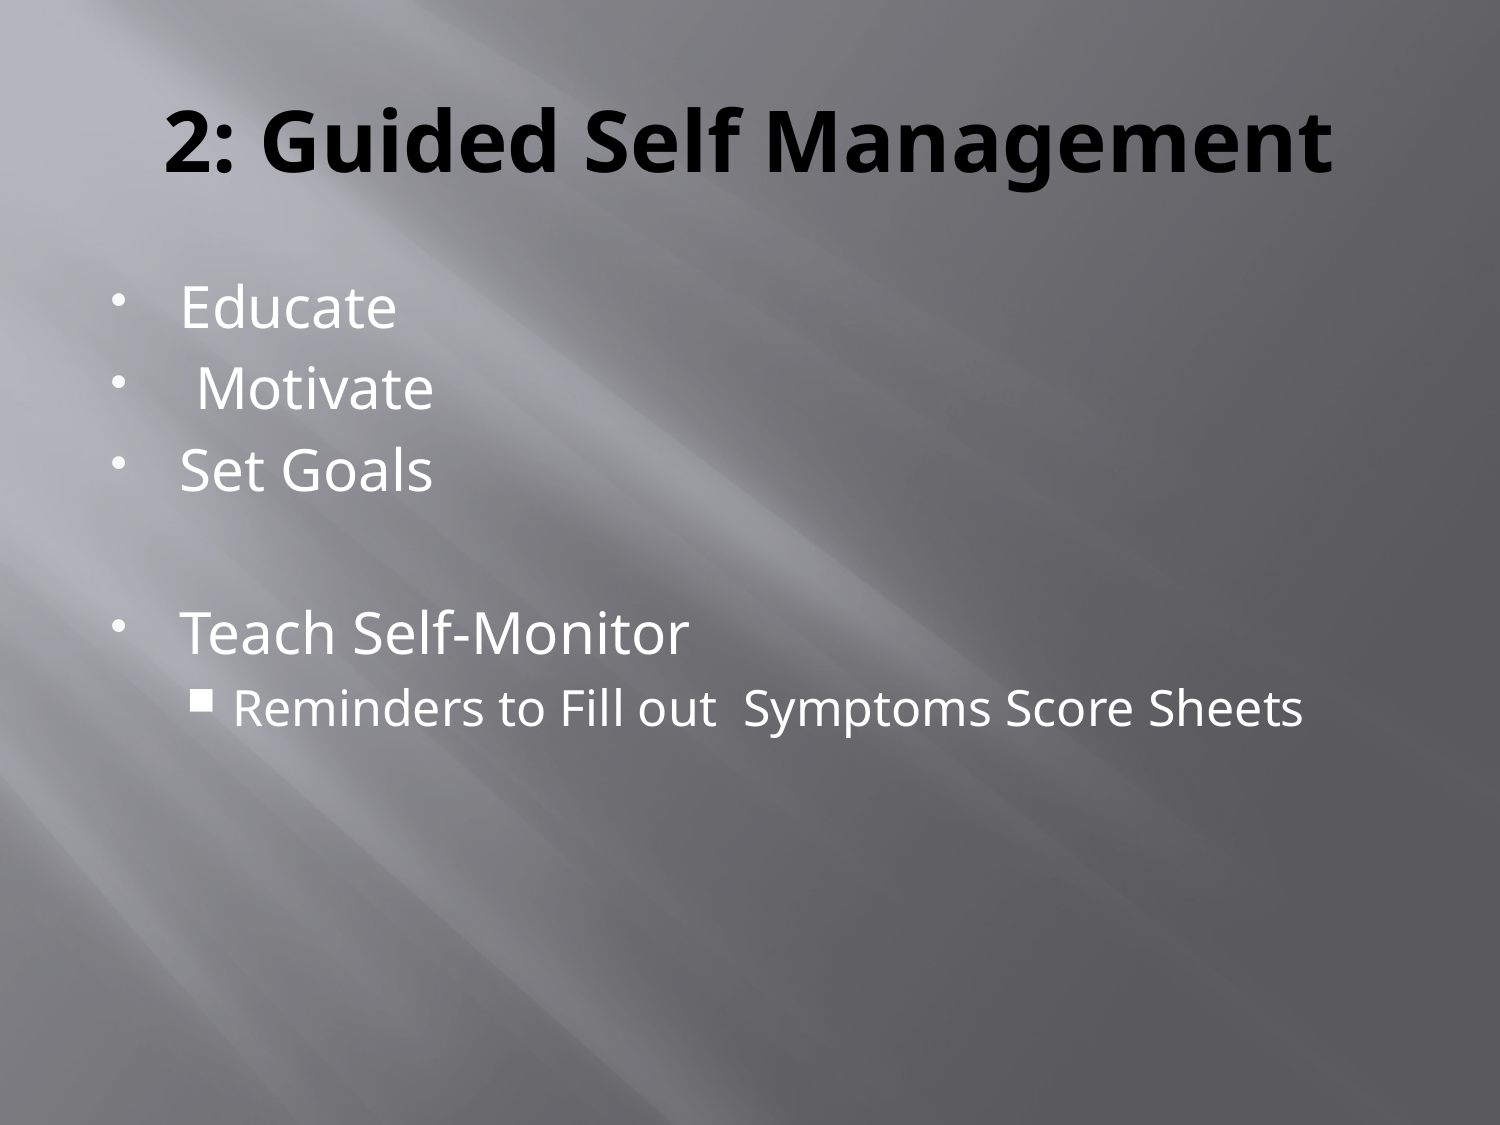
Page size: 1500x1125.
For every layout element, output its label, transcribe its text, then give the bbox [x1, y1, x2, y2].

list Educate Motivate Set Goals Teach Self-Monitor Reminders to Fill out Symptoms Score Sheets [75, 262, 1425, 1035]
title 2: Guided Self Management [75, 45, 1425, 233]
